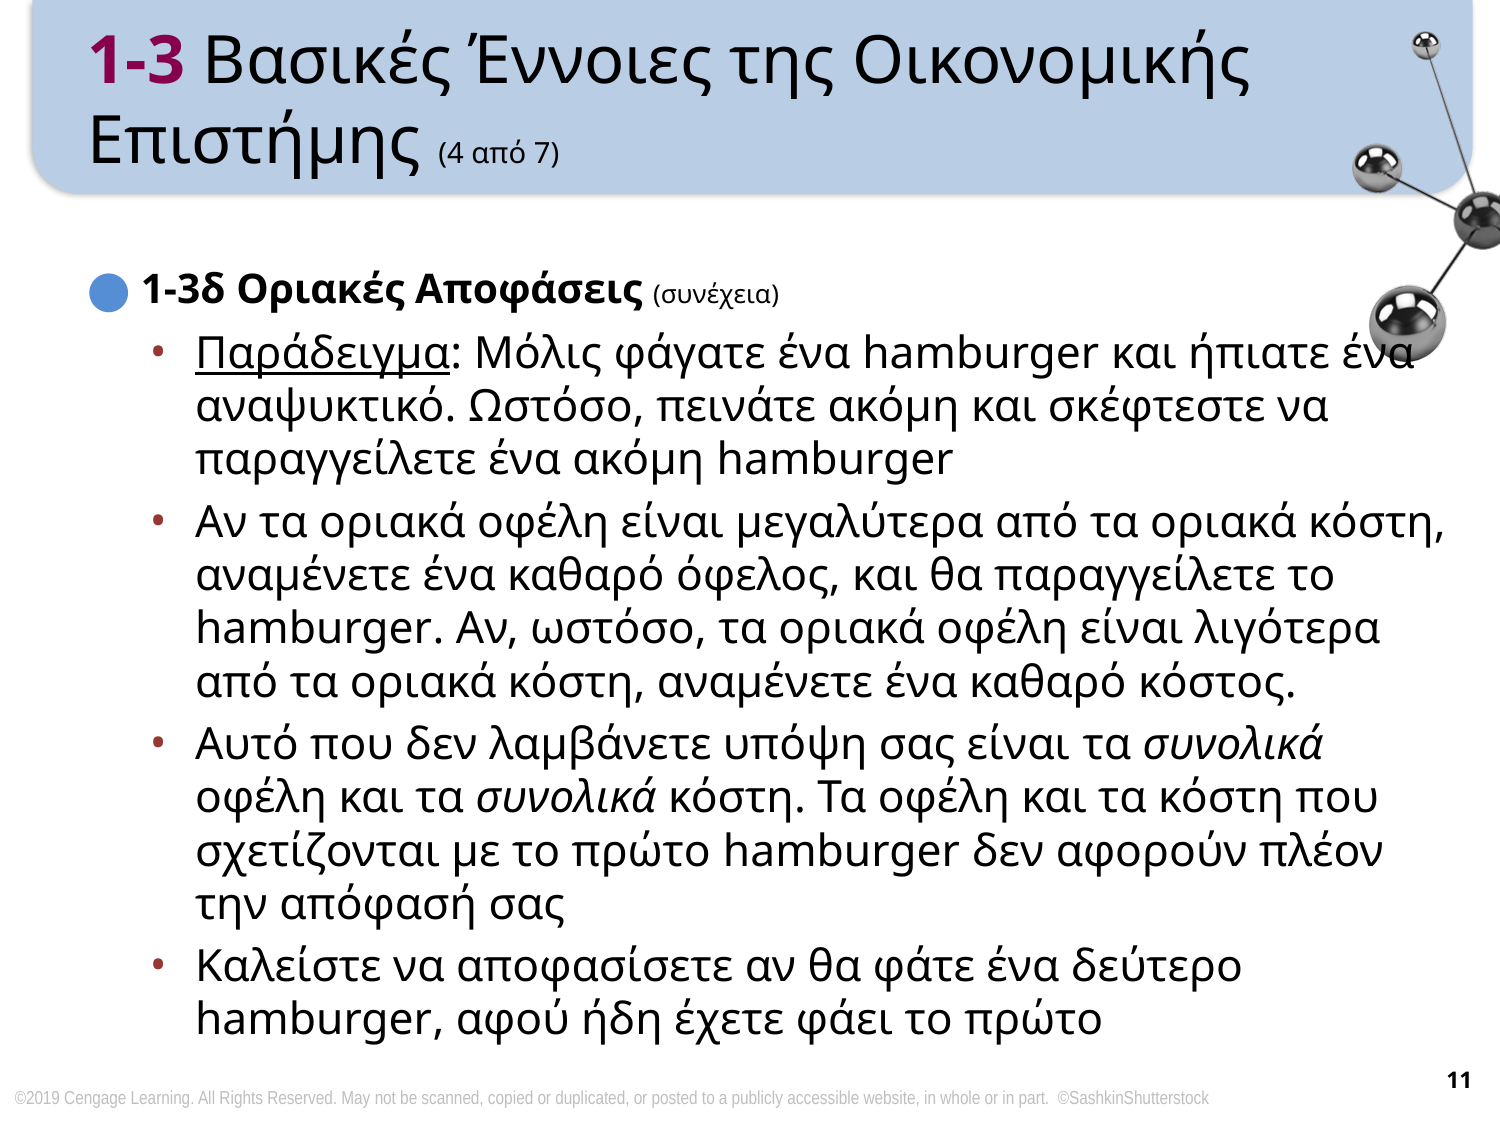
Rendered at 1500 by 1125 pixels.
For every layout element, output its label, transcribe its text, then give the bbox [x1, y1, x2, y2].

title 1-3 Βασικές Έννοιες της Οικονομικής Επιστήμης (4 από 7) [72, 0, 1443, 194]
picture [1352, 31, 1500, 362]
list 1-3δ Οριακές Αποφάσεις (συνέχεια) Παράδειγμα: Μόλις φάγατε ένα hamburger και ήπιατε ένα αναψυκτικό. Ωστόσο, πεινάτε ακόμη και σκέφτεστε να παραγγείλετε ένα ακόμη hamburger Αν τα οριακά οφέλη είναι μεγαλύτερα από τα οριακά κόστη, αναμένετε ένα καθαρό όφελος, και θα παραγγείλετε το hamburger. Αν, ωστόσο, τα οριακά οφέλη είναι λιγότερα από τα οριακά κόστη, αναμένετε ένα καθαρό κόστος. Αυτό που δεν λαμβάνετε υπόψη σας είναι τα συνολικά οφέλη και τα συνολικά κόστη. Τα οφέλη και τα κόστη που σχετίζονται με το πρώτο hamburger δεν αφορούν πλέον την απόφασή σας Καλείστε να αποφασίσετε αν θα φάτε ένα δεύτερο hamburger, αφού ήδη έχετε φάει το πρώτο [86, 255, 1453, 1066]
slide_number 11 [1351, 1051, 1488, 1112]
